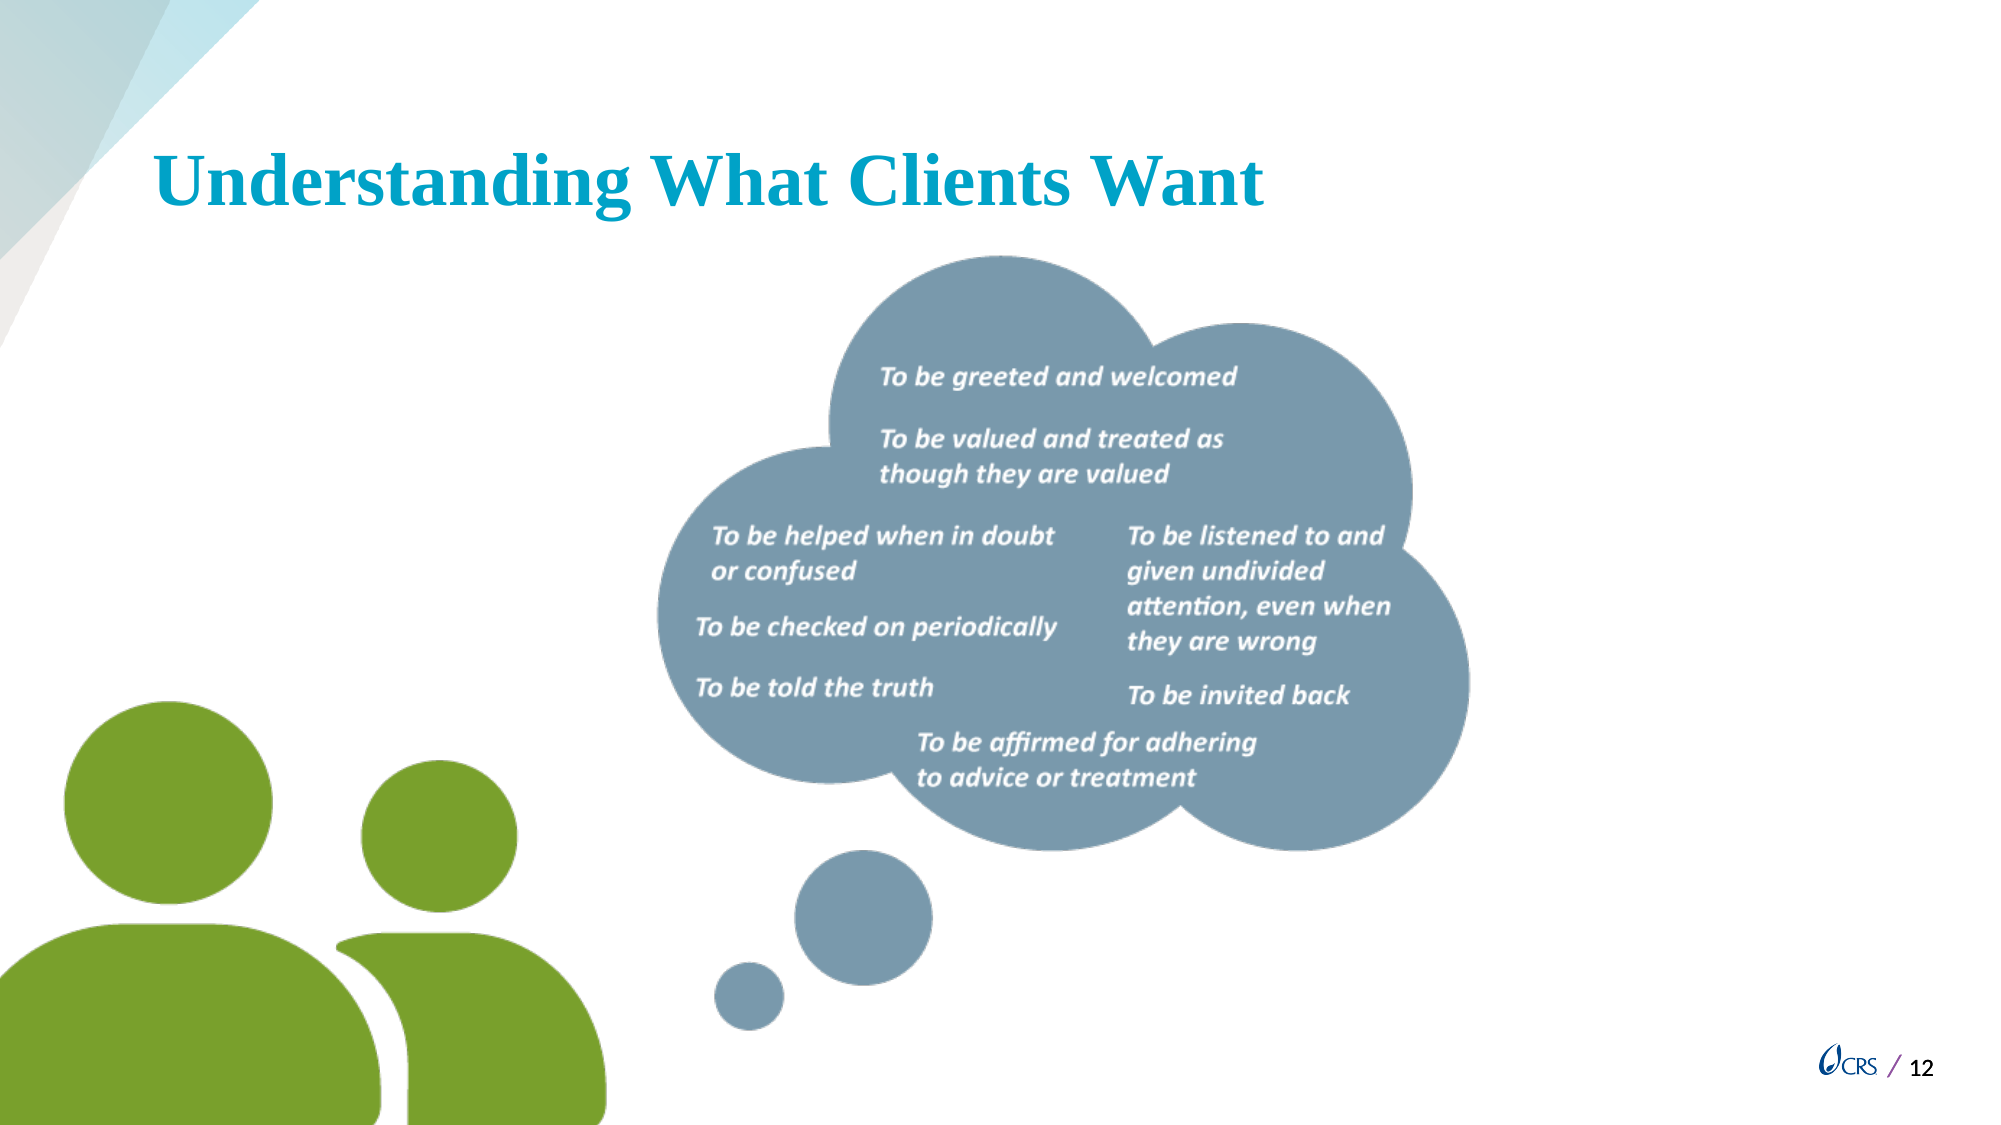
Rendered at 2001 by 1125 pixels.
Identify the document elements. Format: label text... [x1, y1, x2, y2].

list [0, 228, 1843, 1125]
title Understanding What Clients Want [137, 59, 1863, 229]
picture [0, 0, 2000, 1125]
